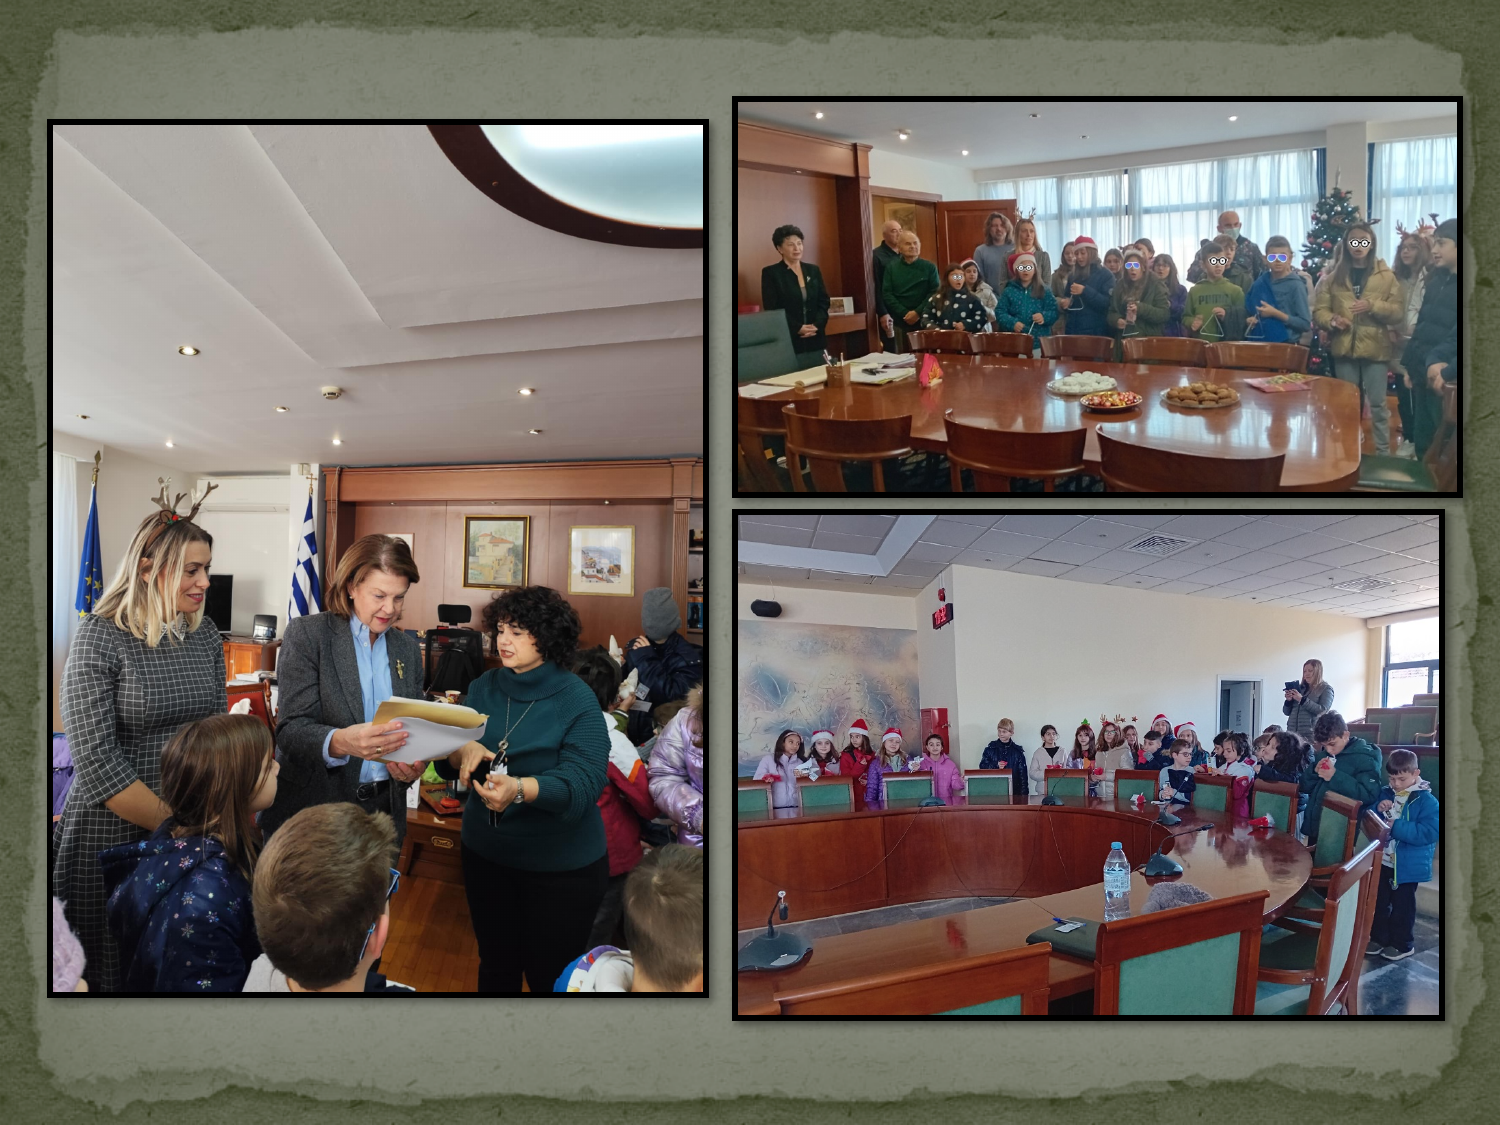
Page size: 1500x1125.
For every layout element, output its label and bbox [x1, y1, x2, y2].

picture [738, 515, 1441, 1016]
picture [738, 101, 1459, 493]
list [55, 127, 701, 990]
